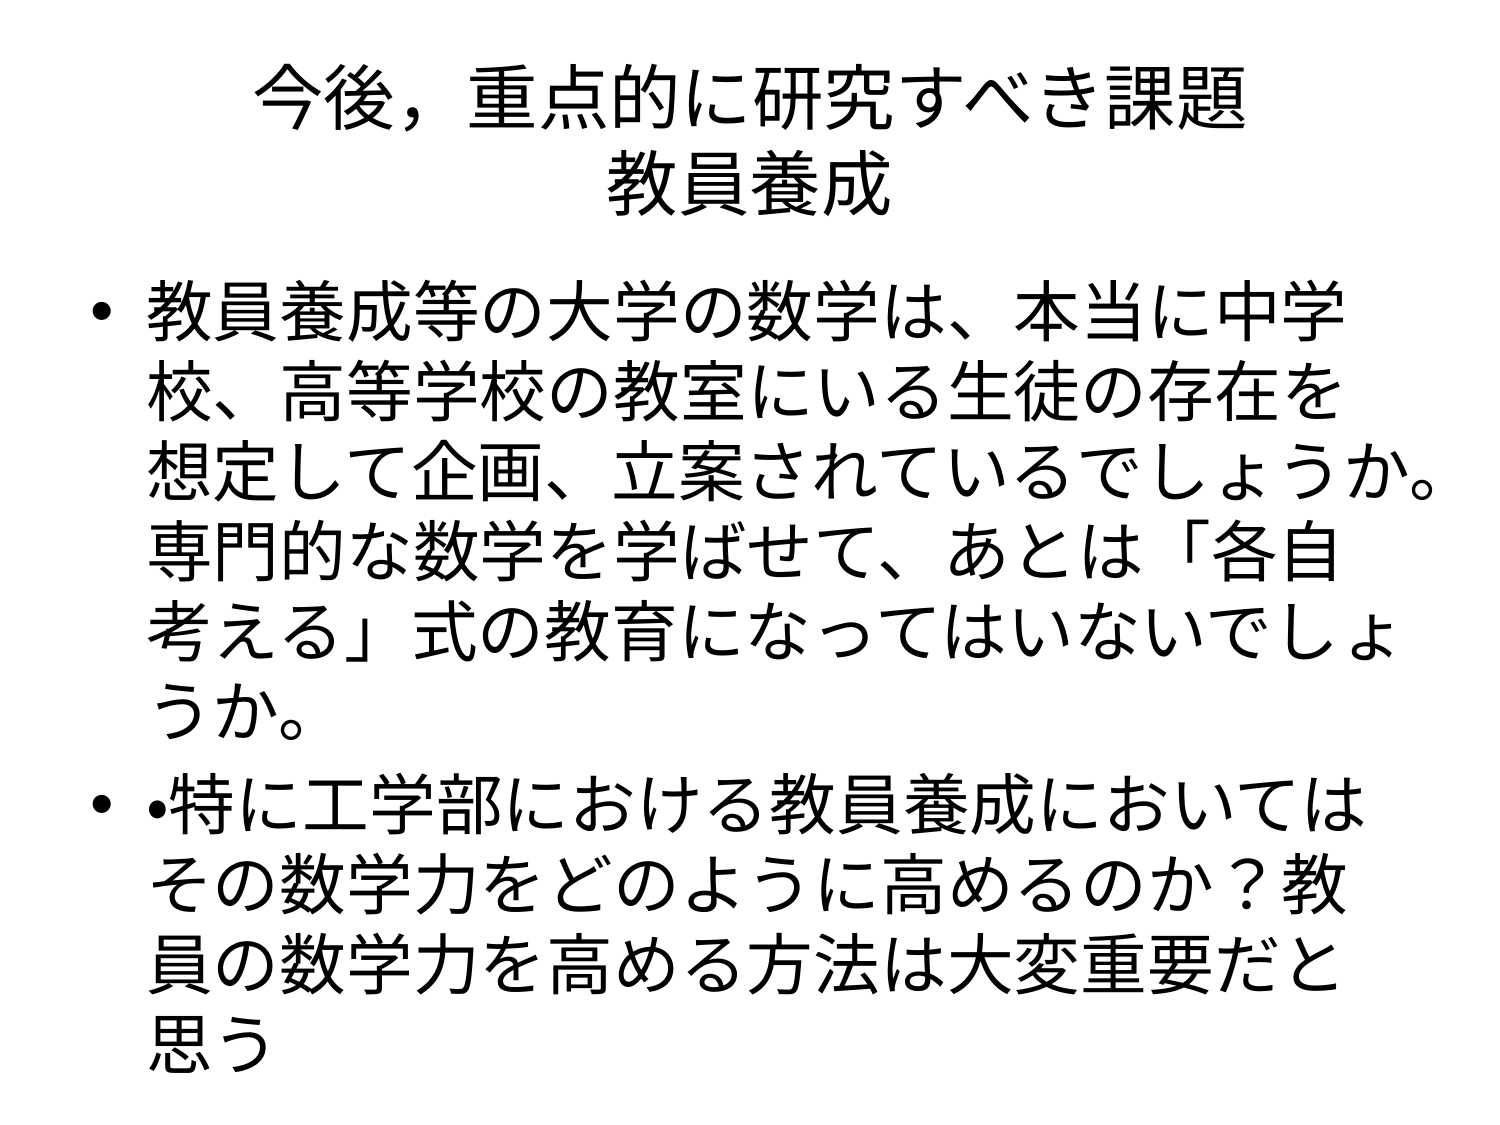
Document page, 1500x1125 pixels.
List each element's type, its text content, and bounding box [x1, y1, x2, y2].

title 今後，重点的に研究すべき課題 教員養成 [75, 45, 1425, 233]
list 教員養成等の大学の数学は、本当に中学校、高等学校の教室にいる生徒の存在を想定して企画、立案されているでしょうか。専門的な数学を学ばせて、あとは「各自考える」式の教育になってはいないでしょうか。 ・特に工学部における教員養成においてはその数学力をどのように高めるのか？教員の数学力を高める方法は大変重要だと思う [75, 262, 1425, 1005]
